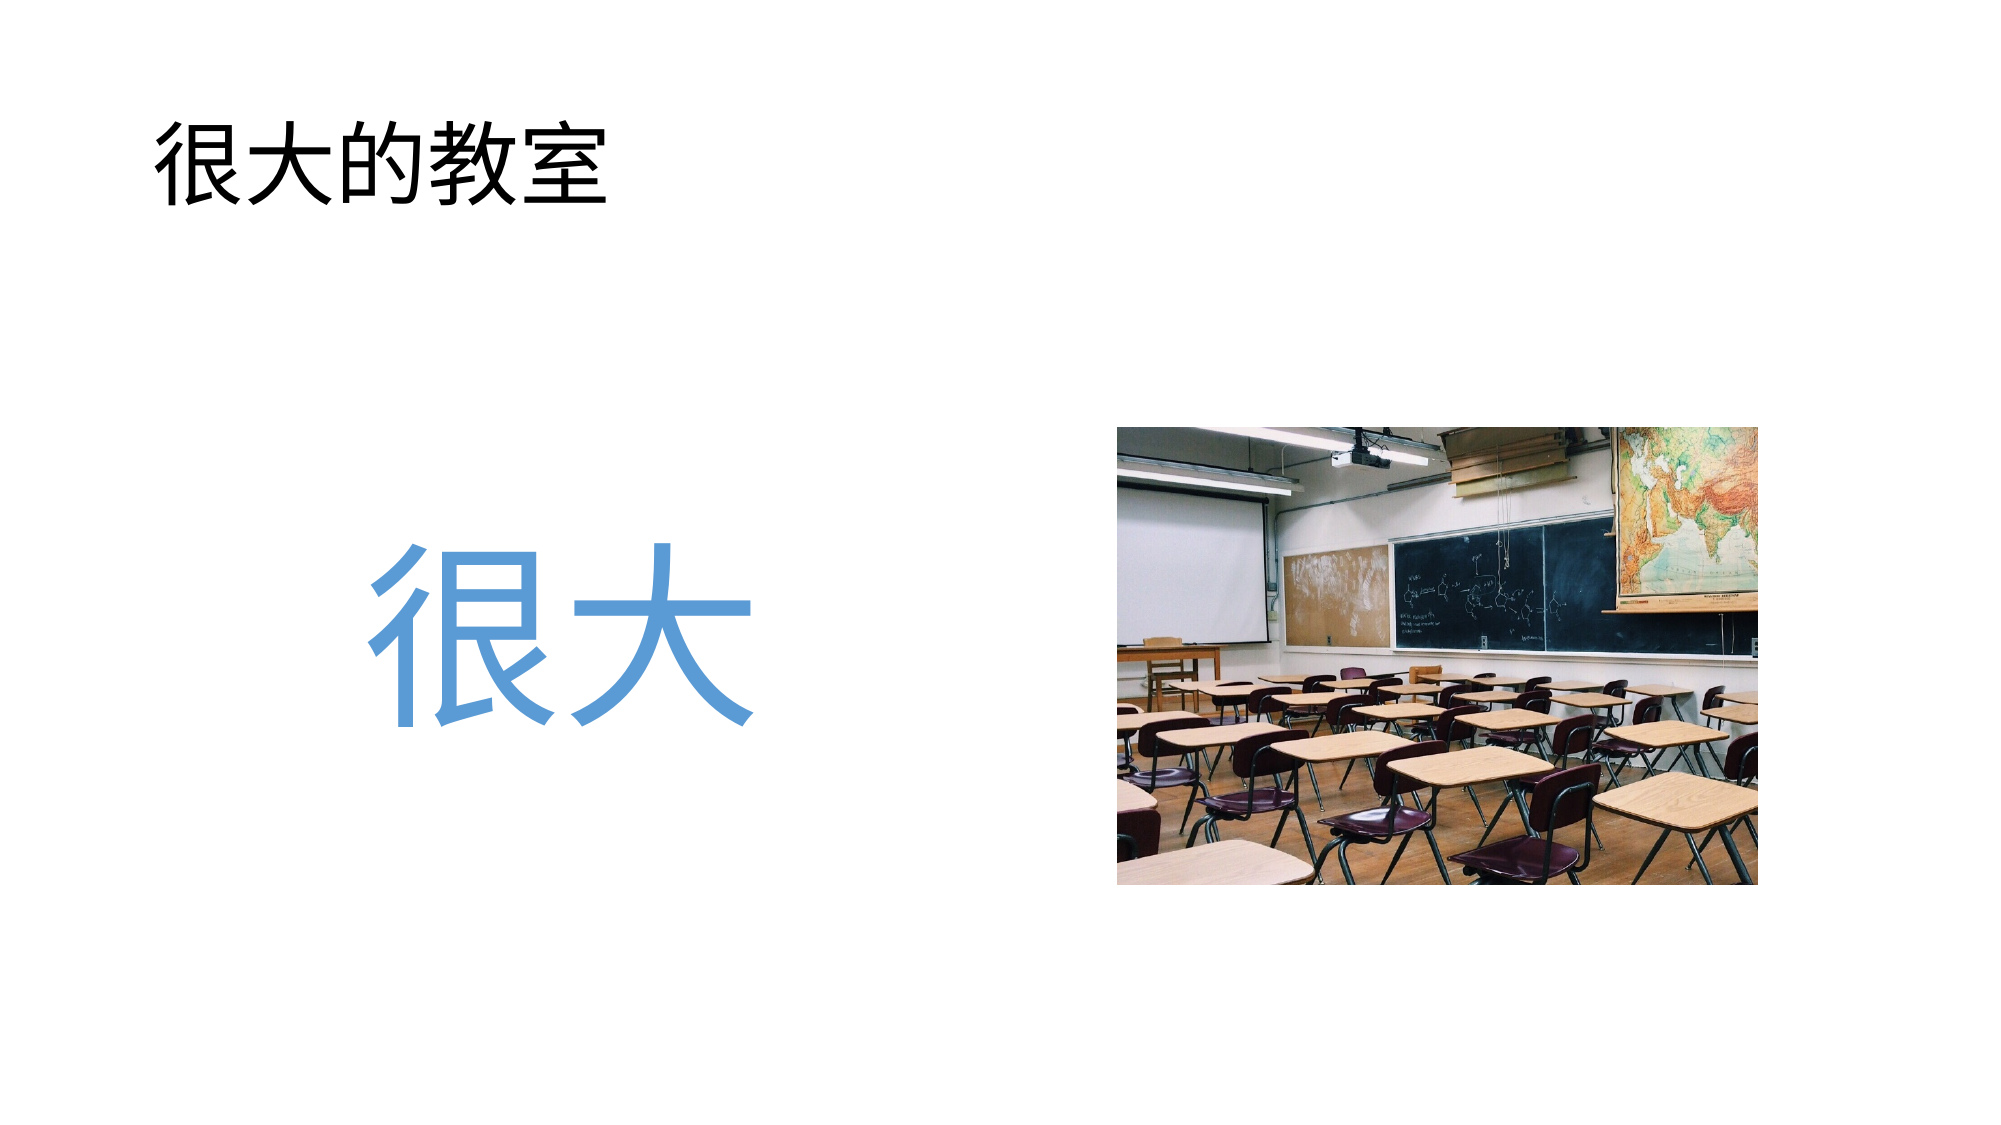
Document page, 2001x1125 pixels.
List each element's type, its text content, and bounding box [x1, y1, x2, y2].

title 很大的教室 [137, 59, 1863, 278]
text_box 很大 [347, 503, 778, 759]
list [1117, 427, 1758, 885]
